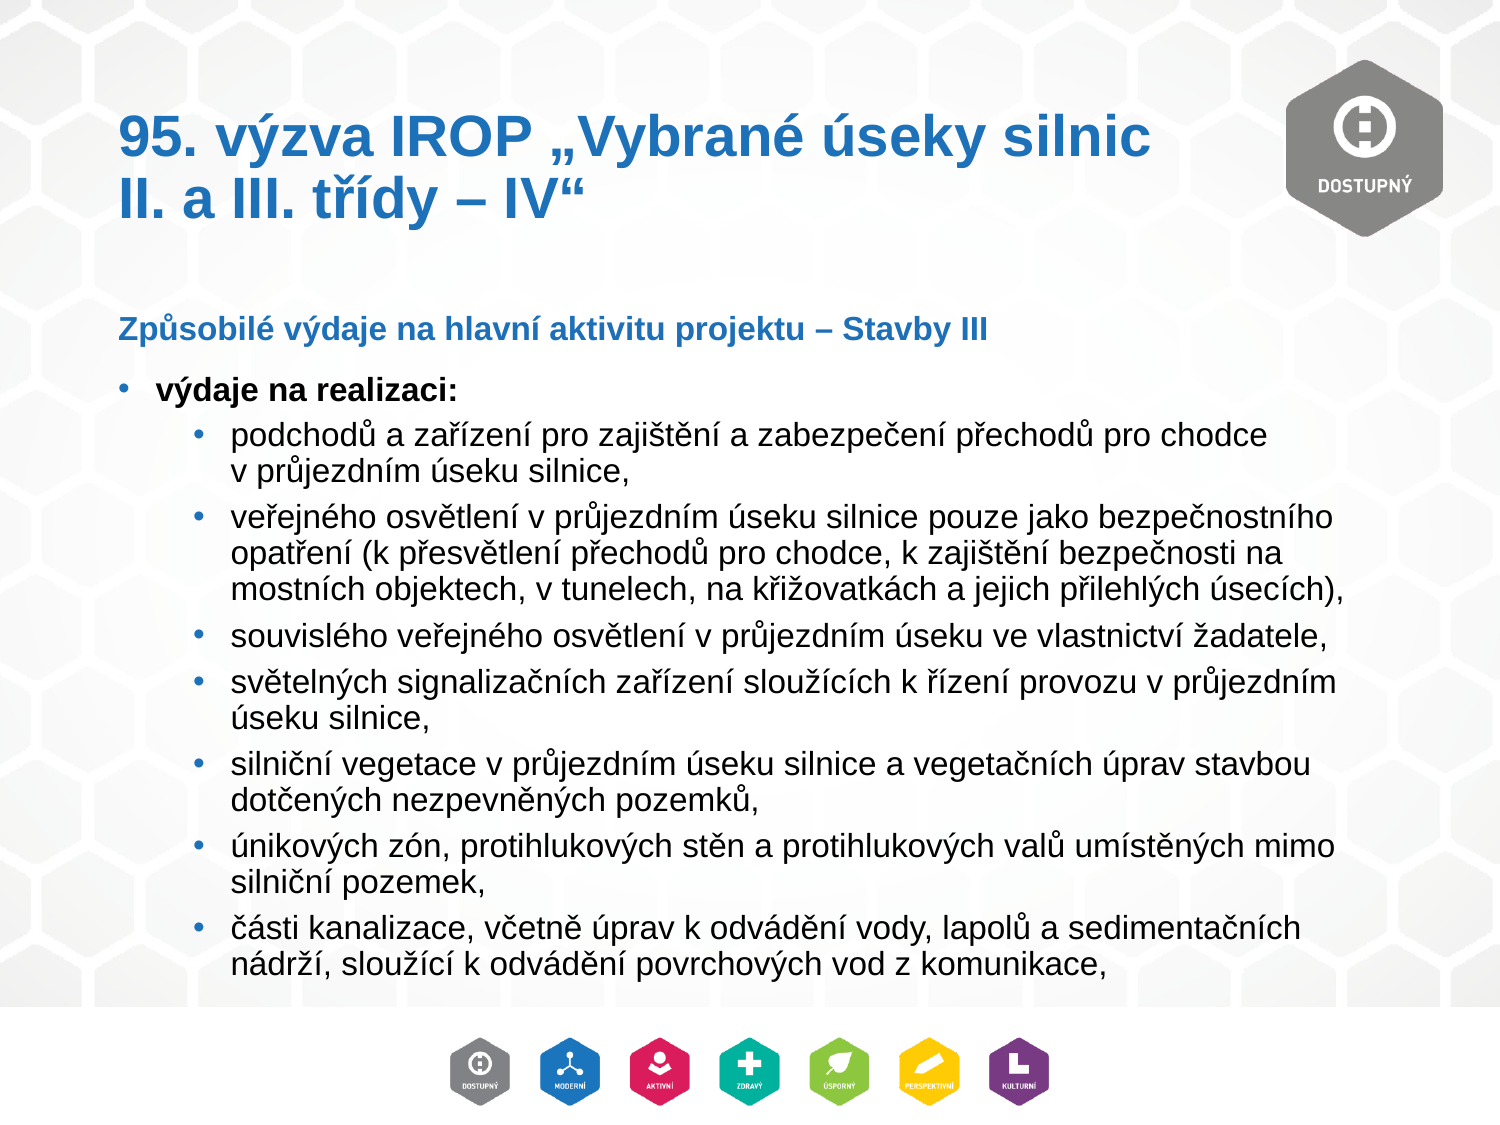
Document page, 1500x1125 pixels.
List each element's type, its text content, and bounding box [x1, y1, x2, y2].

picture [0, 0, 1500, 1007]
title 95. výzva IROP „Vybrané úseky silnic II. a III. třídy – IV“ [103, 59, 1397, 278]
list Způsobilé výdaje na hlavní aktivitu projektu – Stavby III výdaje na realizaci: podchodů a zařízení pro zajištění a zabezpečení přechodů pro chodce v průjezdním úseku silnice, veřejného osvětlení v průjezdním úseku silnice pouze jako bezpečnostního opatření (k přesvětlení přechodů pro chodce, k zajištění bezpečnosti na mostních objektech, v tunelech, na křižovatkách a jejich přilehlých úsecích), souvislého veřejného osvětlení v průjezdním úseku ve vlastnictví žadatele, světelných signalizačních zařízení sloužících k řízení provozu v průjezdním úseku silnice, silniční vegetace v průjezdním úseku silnice a vegetačních úprav stavbou dotčených nezpevněných pozemků, únikových zón, protihlukových stěn a protihlukových valů umístěných mimo silniční pozemek, části kanalizace, včetně úprav k odvádění vody, lapolů a sedimentačních nádrží, sloužící k odvádění povrchových vod z komunikace, [103, 299, 1397, 1014]
picture [430, 1014, 1070, 1125]
